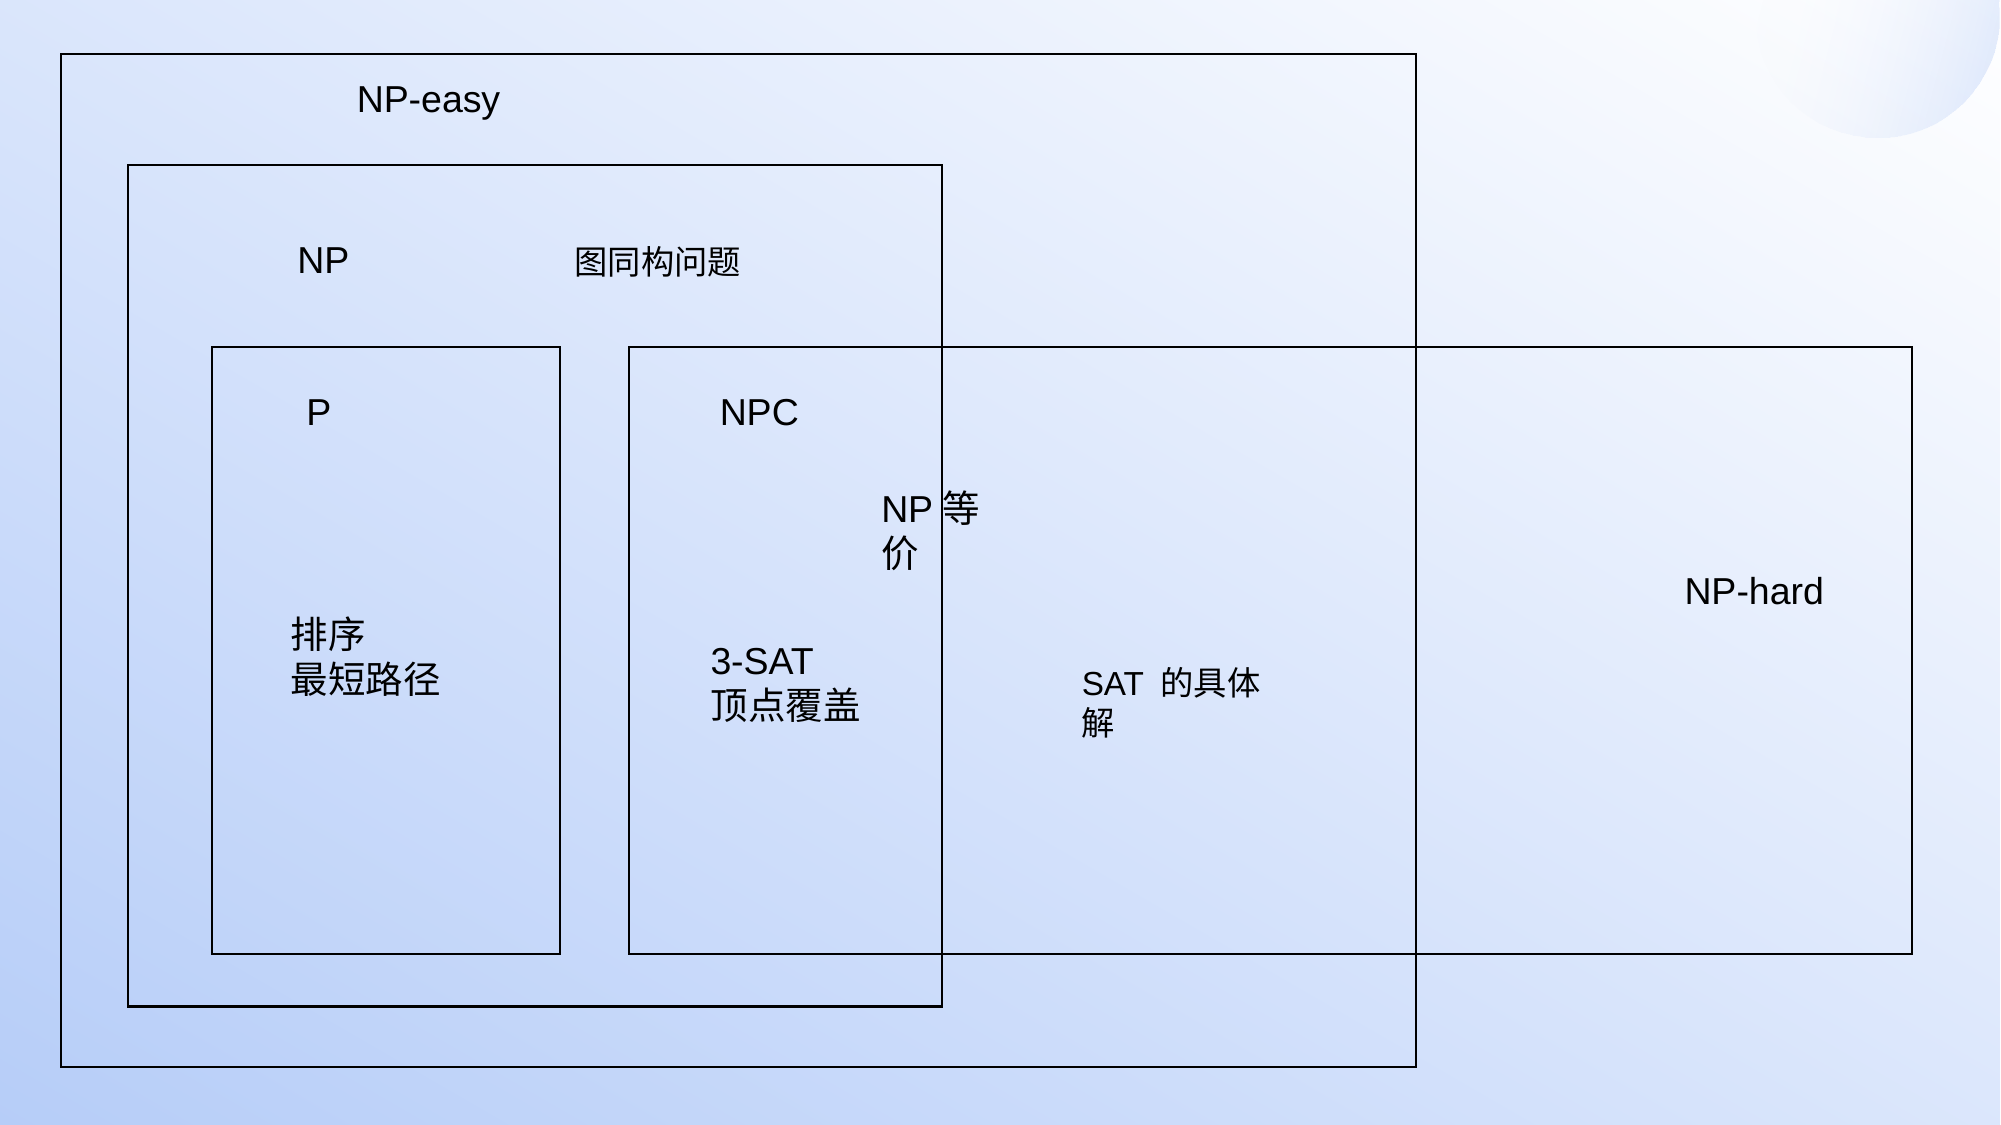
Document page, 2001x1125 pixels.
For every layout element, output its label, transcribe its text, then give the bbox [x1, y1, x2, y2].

text_box [628, 346, 1913, 955]
text_box SAT 的具体解 [1067, 654, 1305, 750]
text_box 3-SAT 顶点覆盖 [695, 629, 892, 734]
text_box NP [282, 228, 696, 289]
text_box [127, 164, 943, 1008]
text_box NPC [705, 380, 931, 441]
text_box [211, 346, 561, 955]
text_box [60, 53, 1417, 1068]
text_box P [291, 380, 705, 441]
text_box NP等价 [866, 477, 1026, 583]
text_box 排序 最短路径 [275, 604, 481, 709]
text_box 图同构问题 [559, 233, 778, 289]
text_box NP-hard [1669, 559, 1852, 620]
text_box NP-easy [342, 67, 756, 128]
